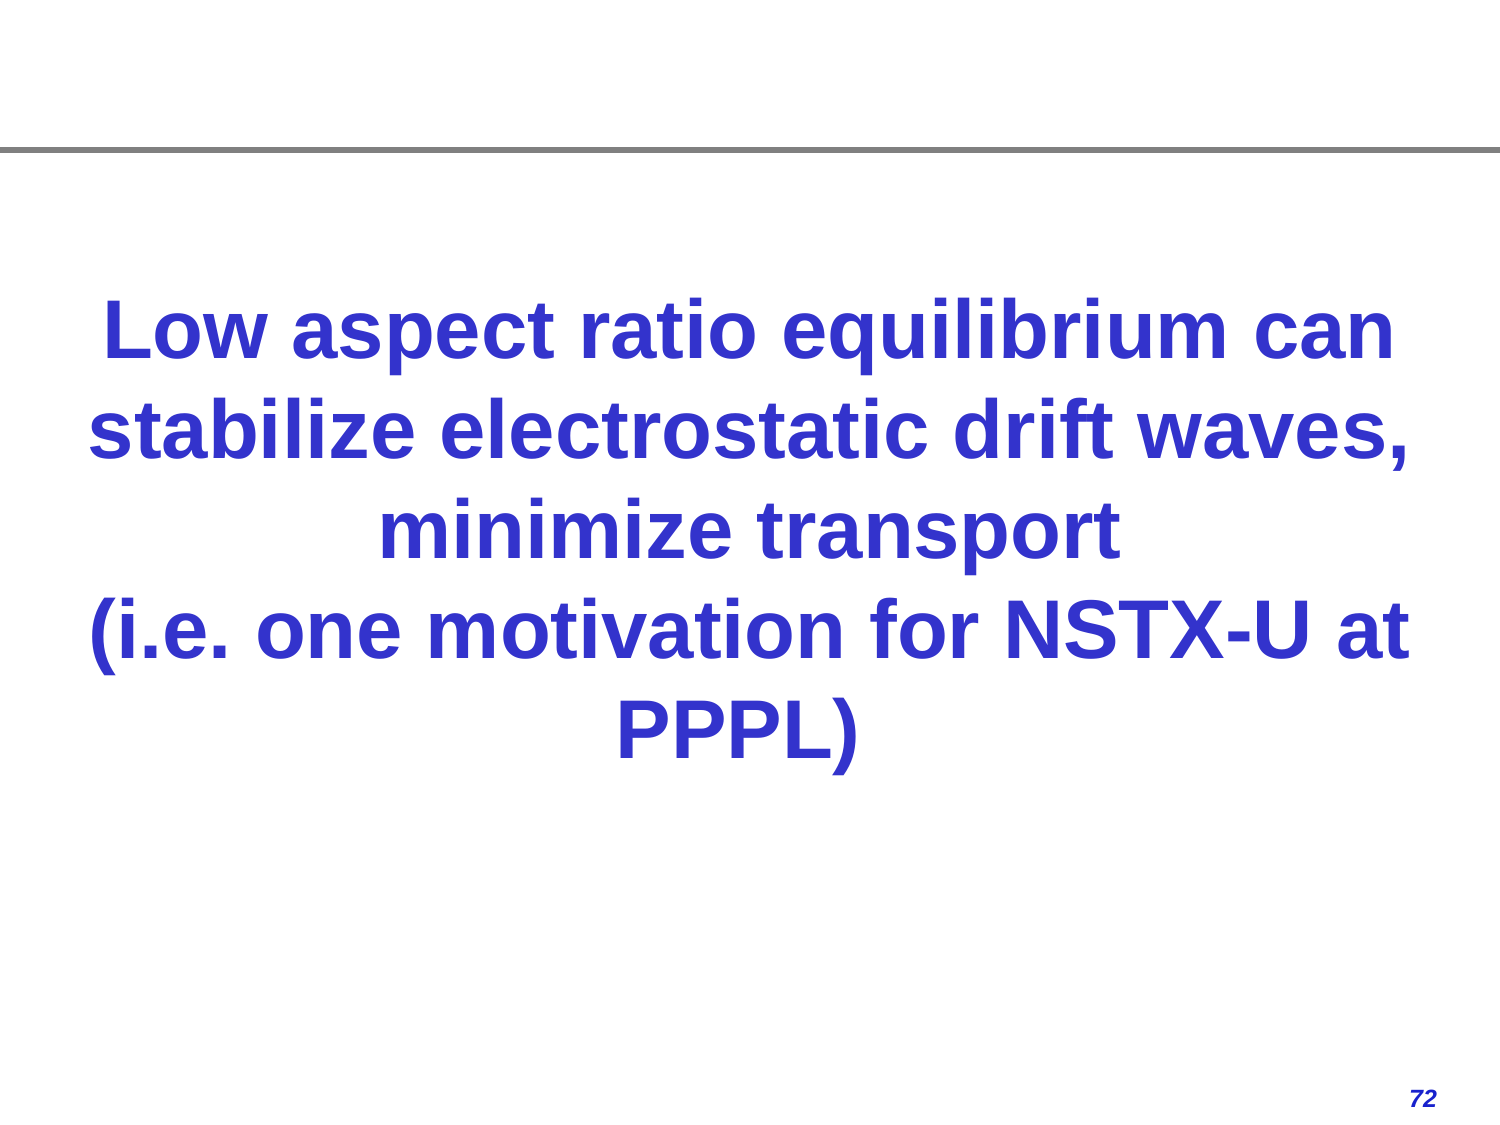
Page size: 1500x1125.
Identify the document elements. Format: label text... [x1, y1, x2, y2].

title Low aspect ratio equilibrium can stabilize electrostatic drift waves, minimize transport (i.e. one motivation for NSTX-U at PPPL) [0, 450, 1500, 600]
